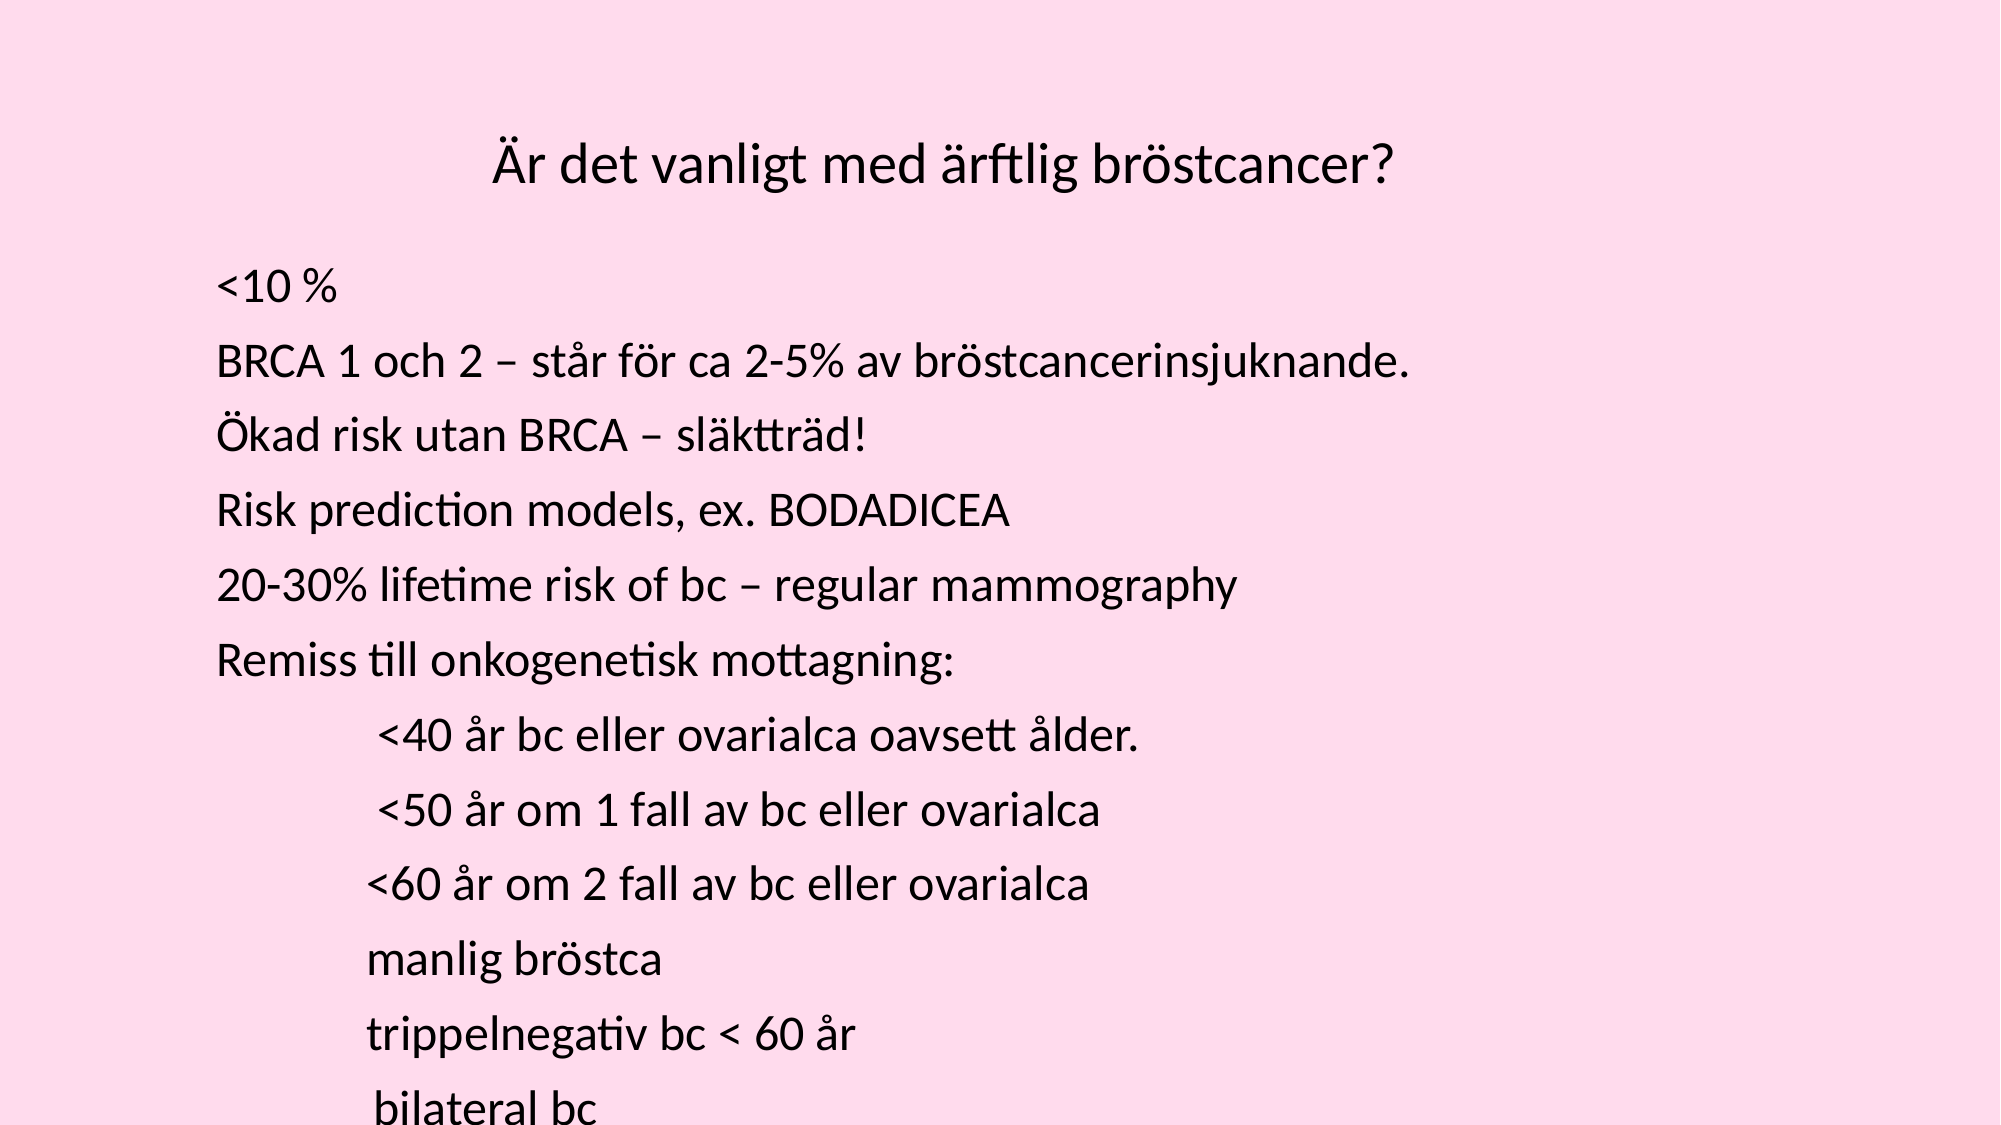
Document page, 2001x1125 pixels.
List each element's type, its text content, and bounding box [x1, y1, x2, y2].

subtitle <10 % BRCA 1 och 2 – står för ca 2-5% av bröstcancerinsjuknande. Ökad risk utan BRCA – släktträd! Risk prediction models, ex. BODADICEA 20-30% lifetime risk of bc – regular mammography Remiss till onkogenetisk mottagning: <40 år bc eller ovarialca oavsett ålder. <50 år om 1 fall av bc eller ovarialca <60 år om 2 fall av bc eller ovarialca manlig bröstca trippelnegativ bc < 60 år bilateral bc [201, 251, 1702, 524]
text_box Är det vanligt med ärftlig bröstcancer? [477, 117, 1413, 203]
